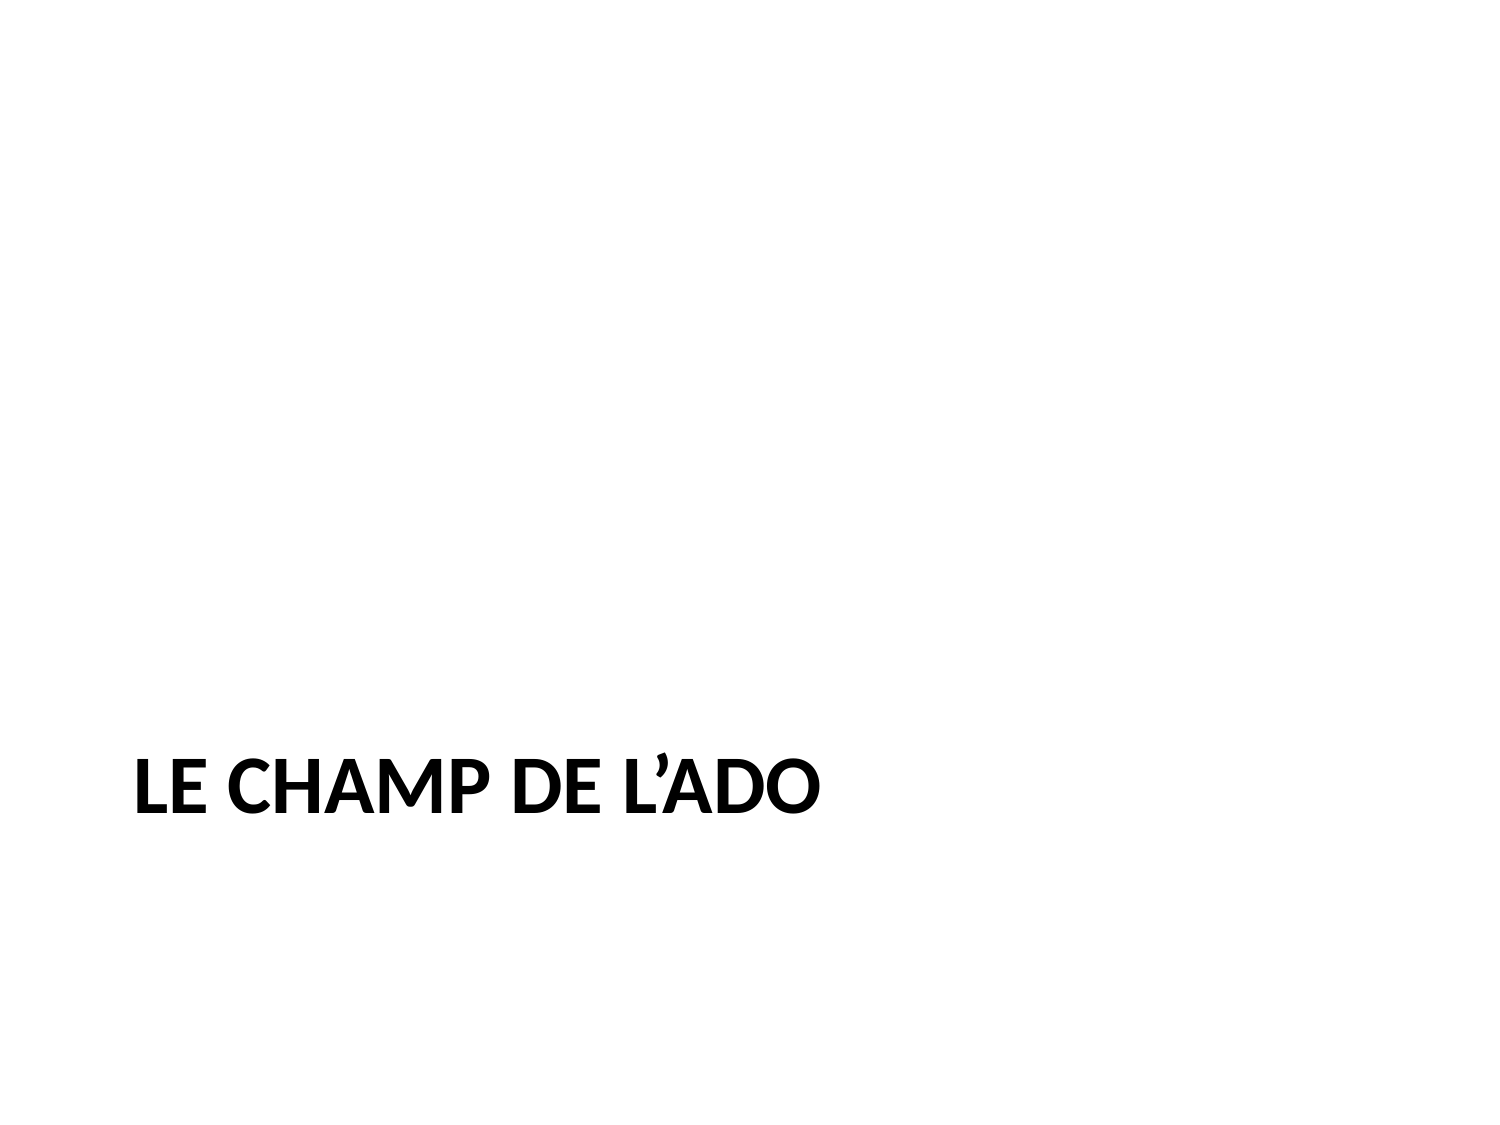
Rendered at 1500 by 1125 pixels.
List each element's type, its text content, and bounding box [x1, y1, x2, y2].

title Le champ de l’ADO [118, 722, 1394, 947]
